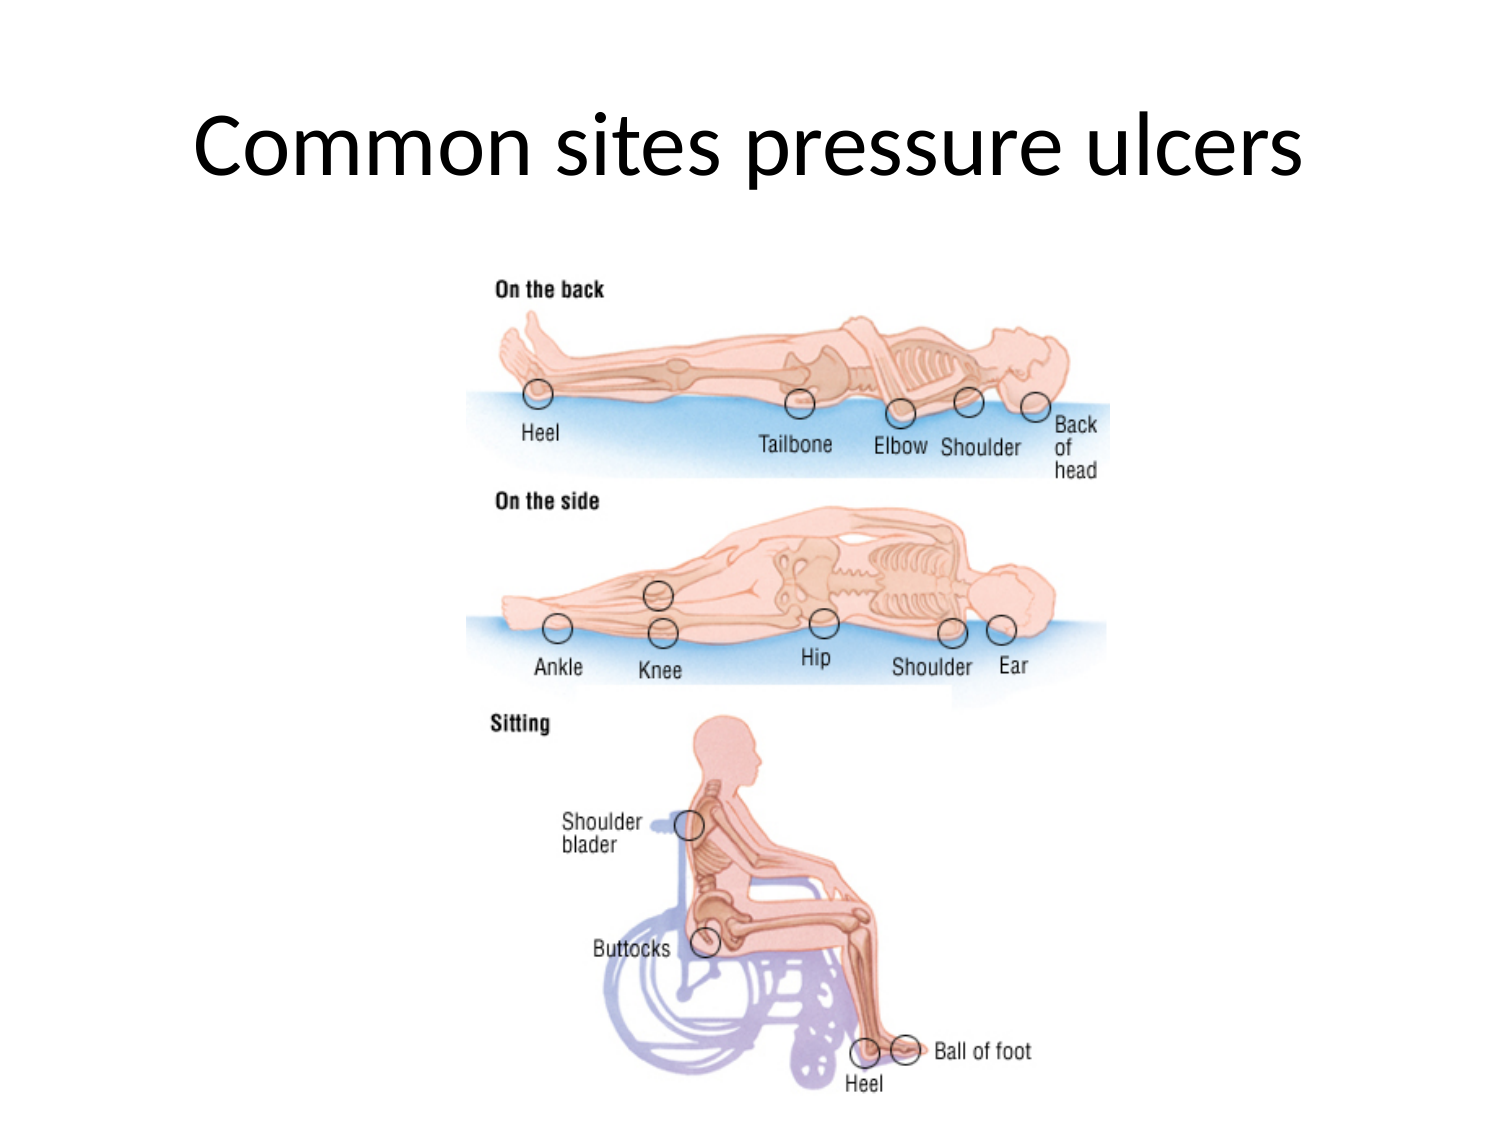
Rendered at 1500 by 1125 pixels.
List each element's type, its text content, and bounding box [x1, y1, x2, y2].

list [465, 262, 1110, 1105]
title Common sites pressure ulcers [75, 45, 1425, 233]
